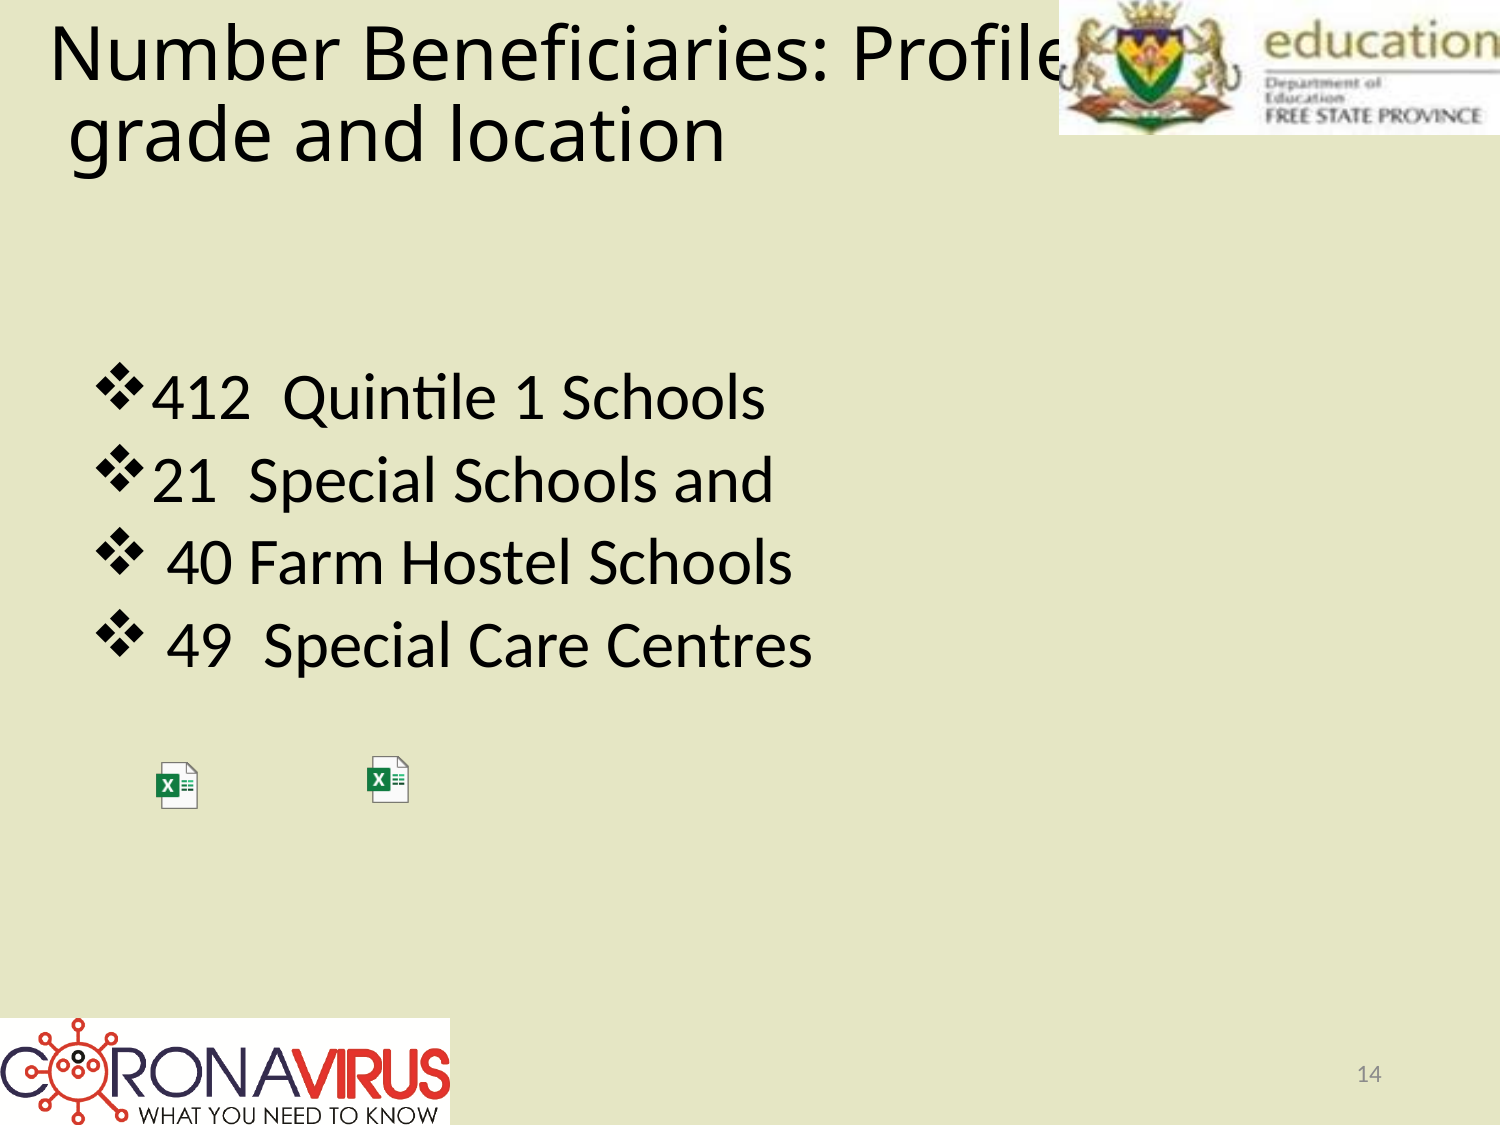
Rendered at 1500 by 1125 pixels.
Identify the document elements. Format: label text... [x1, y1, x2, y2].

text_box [148, 760, 211, 893]
picture [1059, 0, 1500, 135]
picture [0, 1018, 450, 1125]
list 412 Quintile 1 Schools 21 Special Schools and 40 Farm Hostel Schools 49 Special Care Centres [0, 162, 1475, 1105]
slide_number 14 [1059, 1042, 1397, 1103]
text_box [358, 754, 422, 887]
title Number Beneficiaries: Profile, grade and location [0, 0, 1475, 162]
